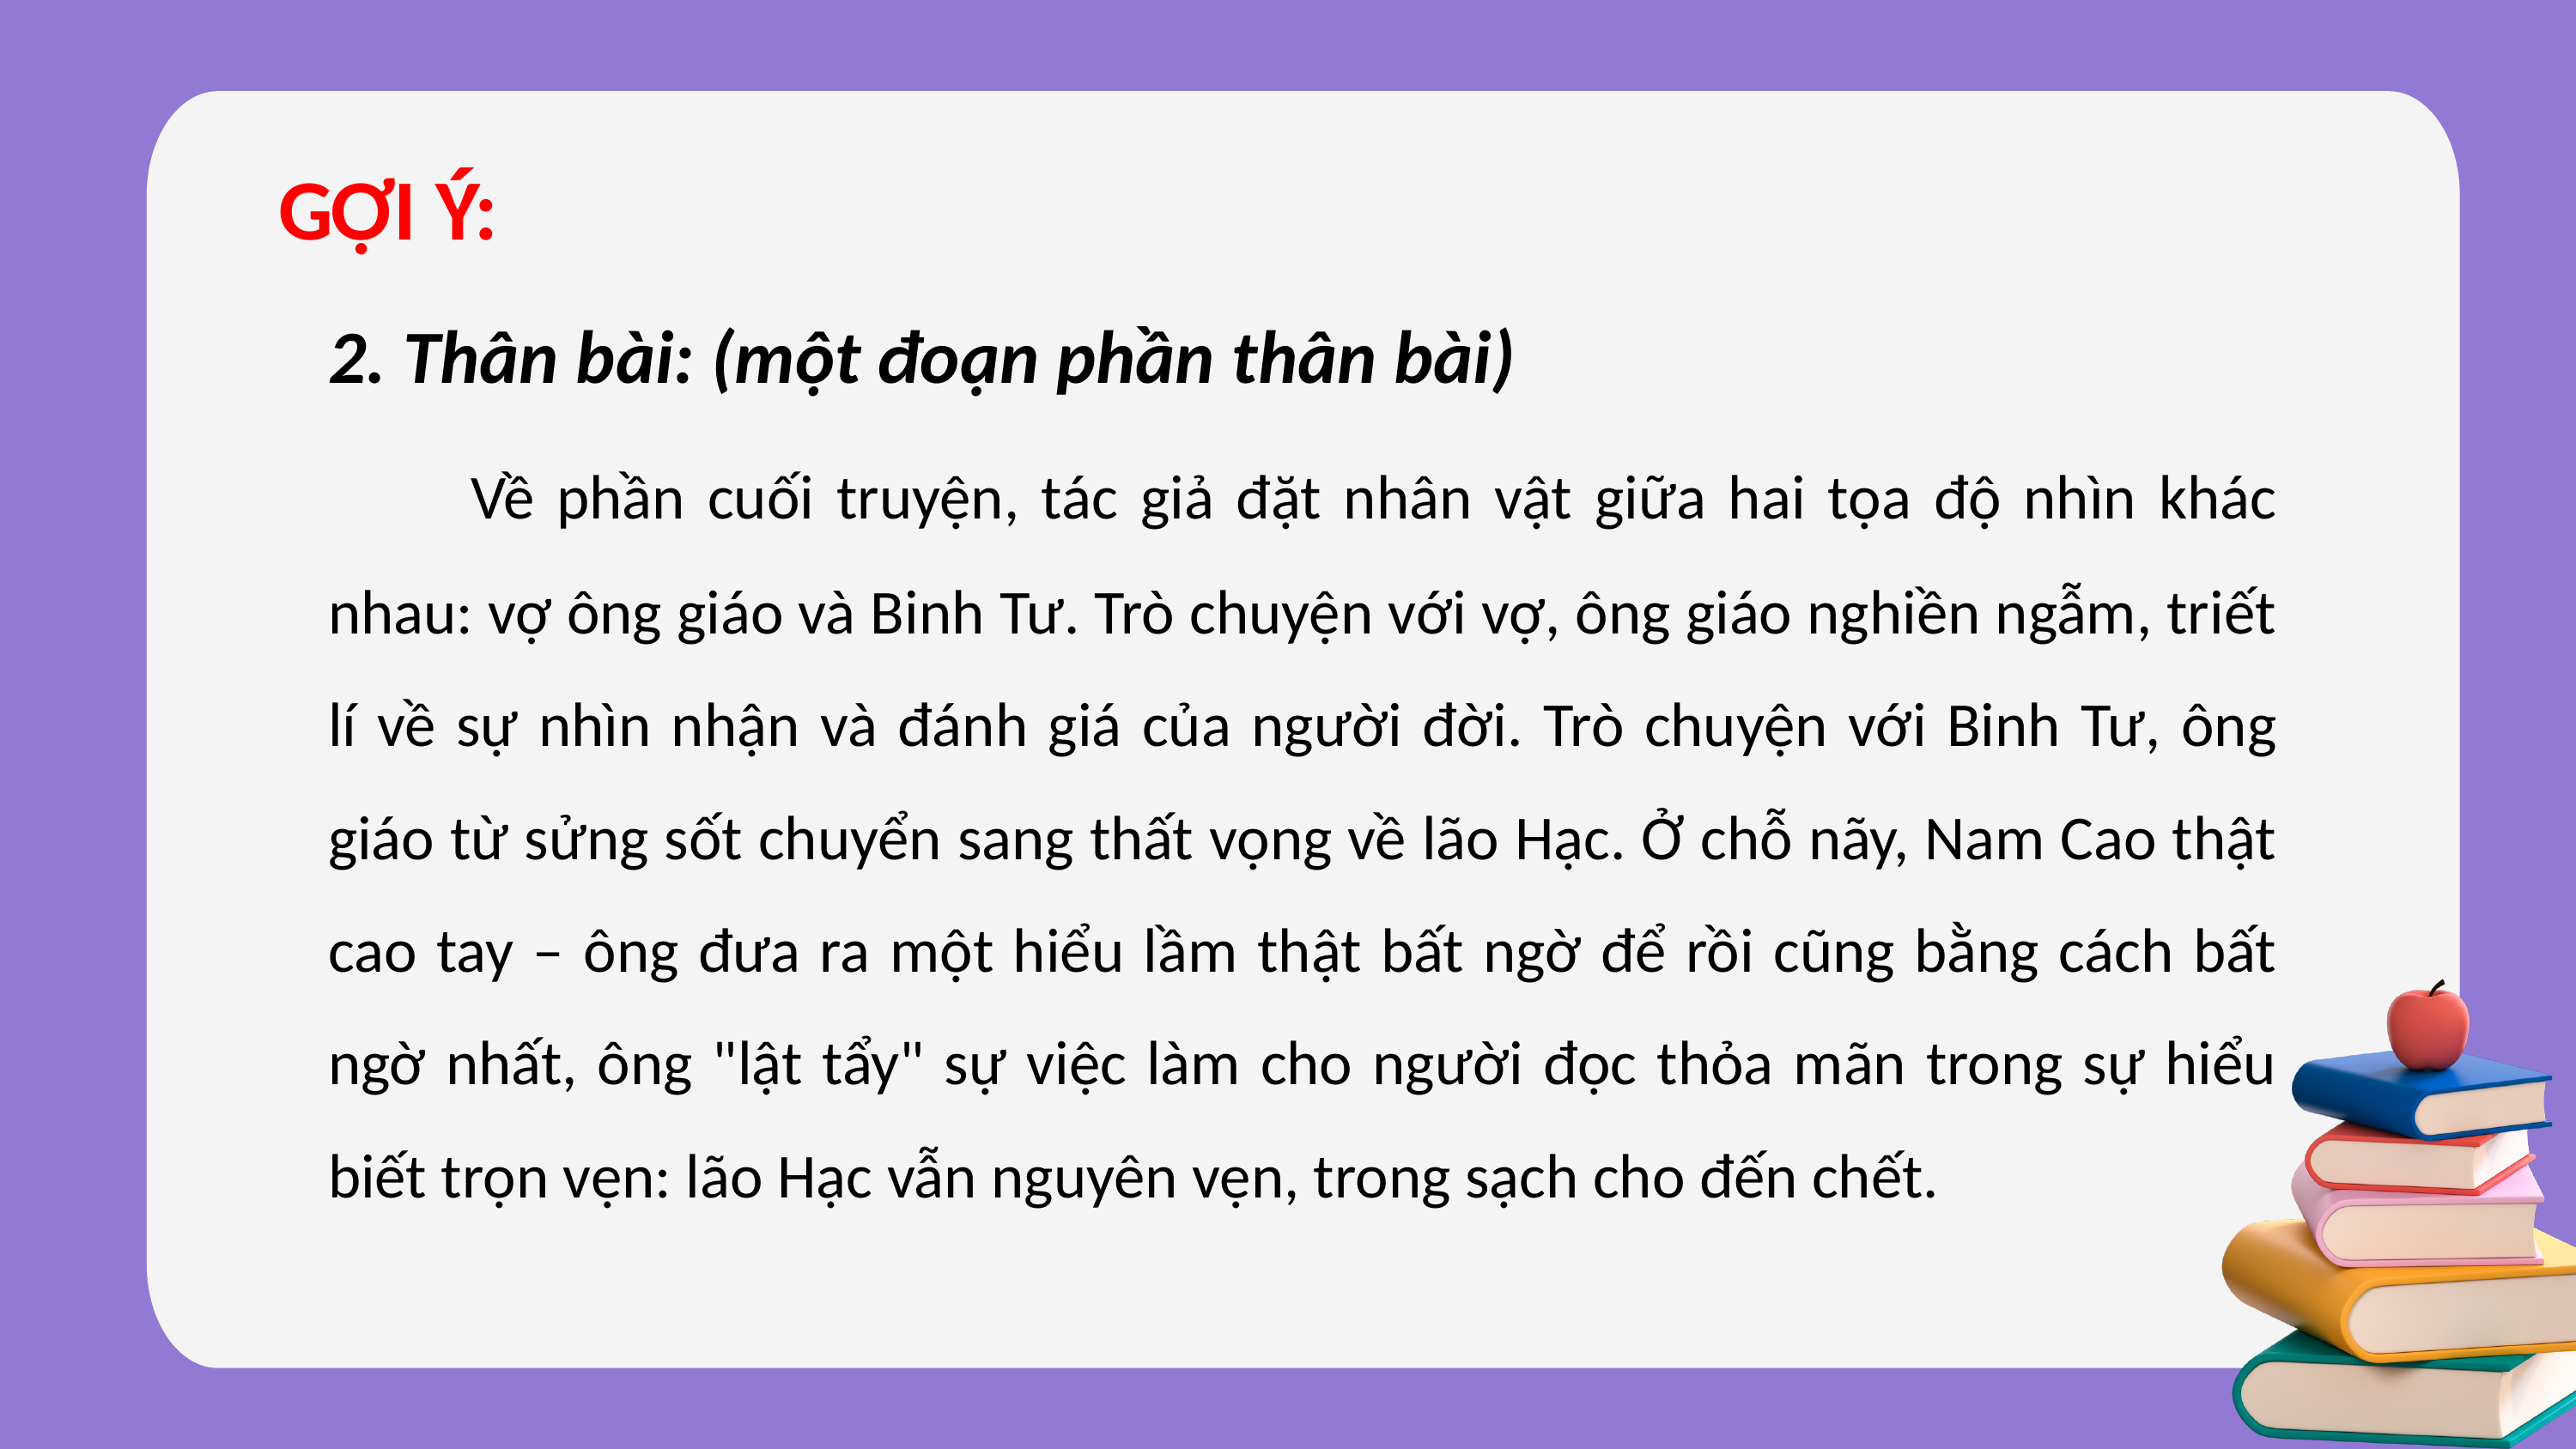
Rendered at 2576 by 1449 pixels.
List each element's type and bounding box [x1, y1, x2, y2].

picture [2221, 979, 2576, 1449]
text_box [146, 90, 2460, 1368]
